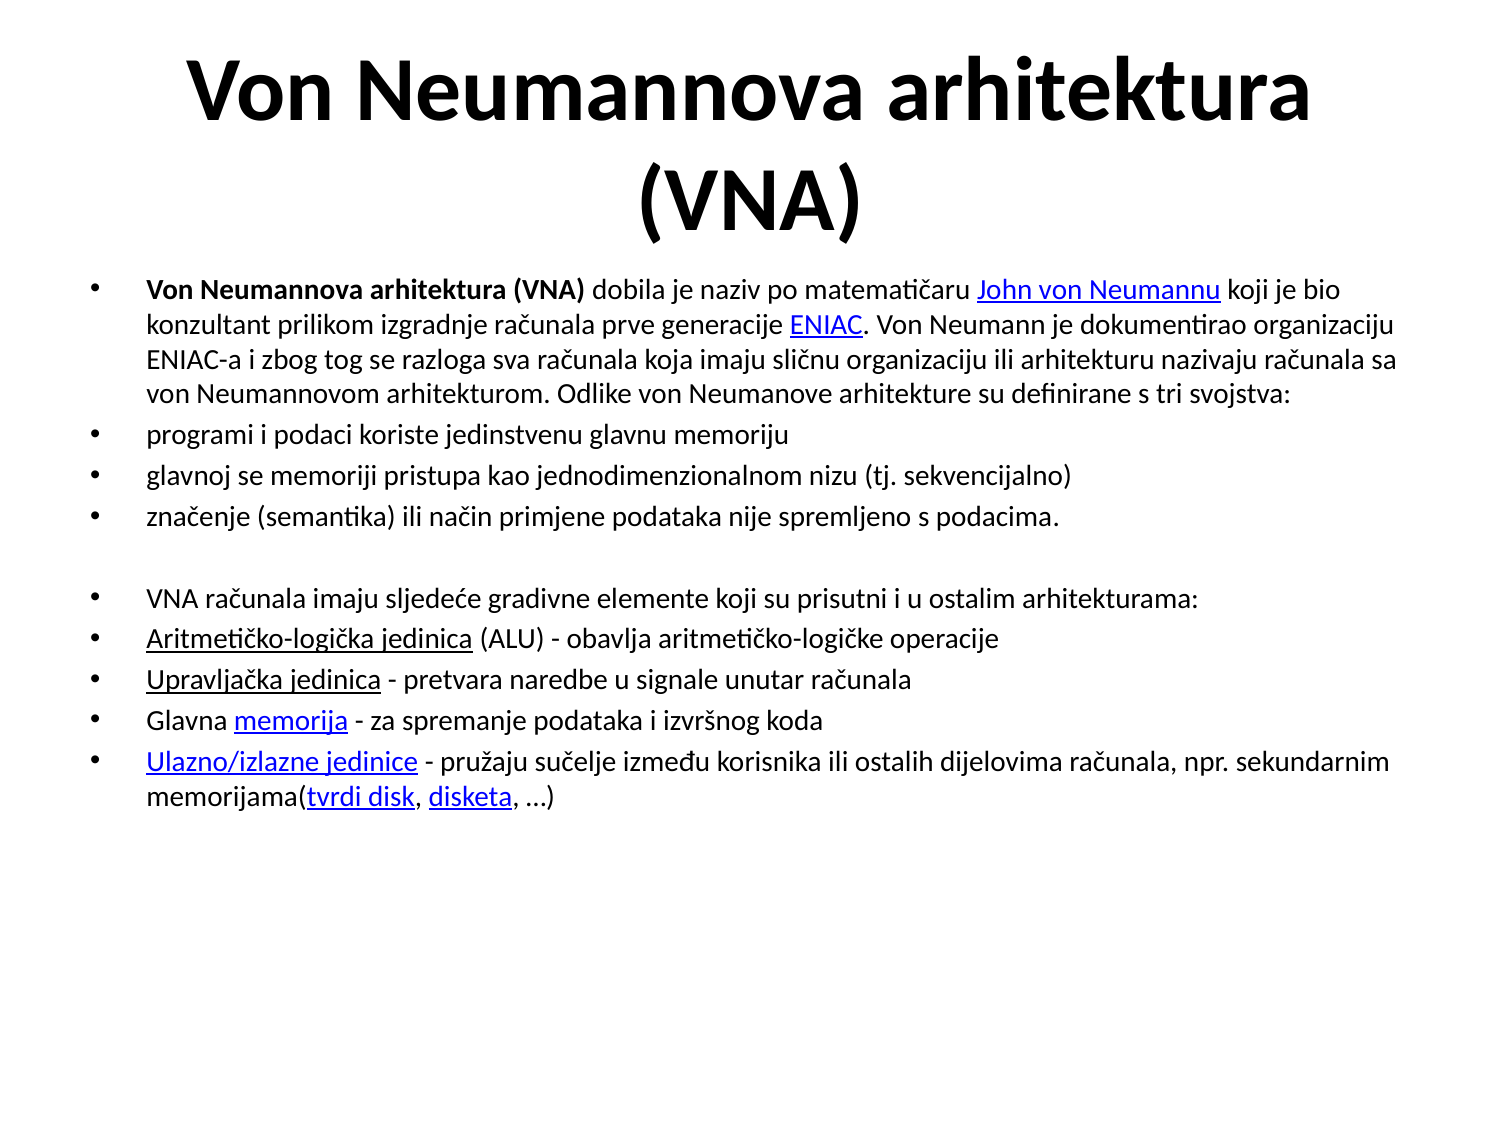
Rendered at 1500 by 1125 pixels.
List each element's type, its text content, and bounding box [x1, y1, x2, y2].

title Von Neumannova arhitektura (VNA) [74, 44, 1426, 233]
list Von Neumannova arhitektura (VNA) dobila je naziv po matematičaru John von Neumannu koji je bio konzultant prilikom izgradnje računala prve generacije ENIAC. Von Neumann je dokumentirao organizaciju ENIAC-a i zbog tog se razloga sva računala koja imaju sličnu organizaciju ili arhitekturu nazivaju računala sa von Neumannovom arhitekturom. Odlike von Neumanove arhitekture su definirane s tri svojstva: programi i podaci koriste jedinstvenu glavnu memoriju glavnoj se memoriji pristupa kao jednodimenzionalnom nizu (tj. sekvencijalno) značenje (semantika) ili način primjene podataka nije spremljeno s podacima. VNA računala imaju sljedeće gradivne elemente koji su prisutni i u ostalim arhitekturama: Aritmetičko-logička jedinica (ALU) - obavlja aritmetičko-logičke operacije Upravljačka jedinica - pretvara naredbe u signale unutar računala Glavna memorija - za spremanje podataka i izvršnog koda Ulazno/izlazne jedinice - pružaju sučelje između korisnika ili ostalih dijelovima računala, npr. sekundarnim memorijama(tvrdi disk, disketa, …) [74, 262, 1426, 1006]
